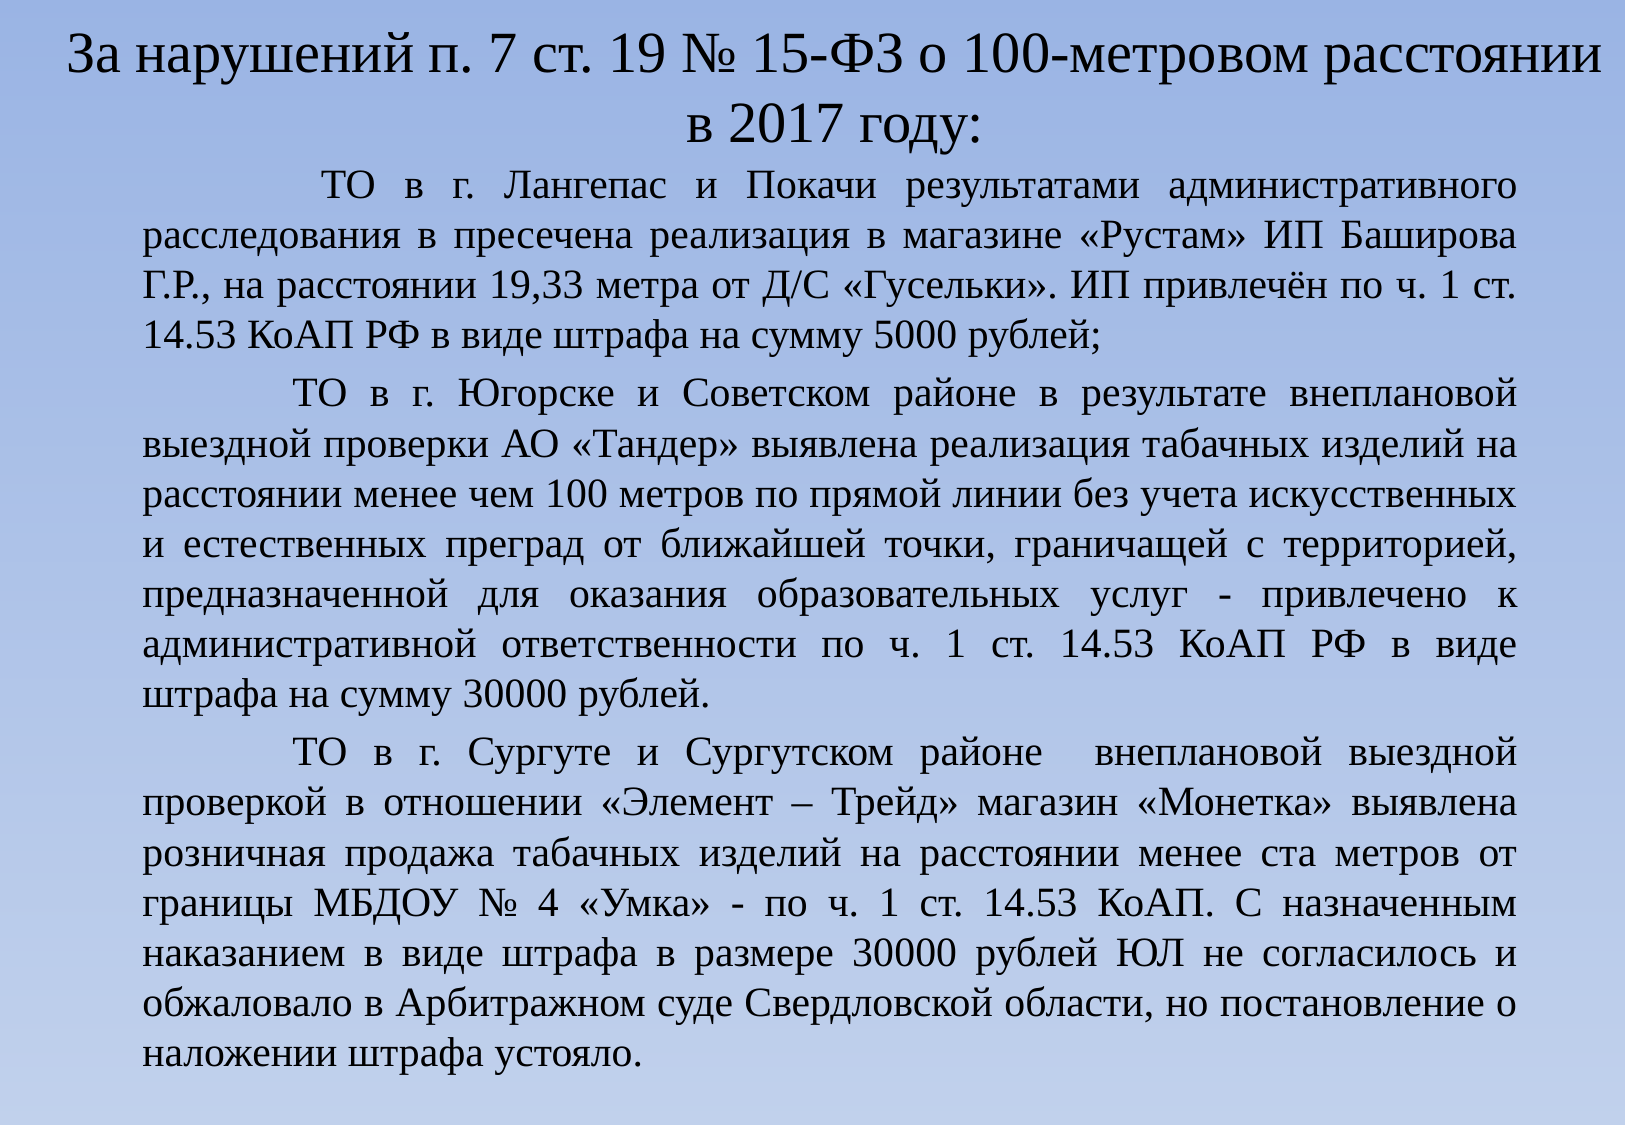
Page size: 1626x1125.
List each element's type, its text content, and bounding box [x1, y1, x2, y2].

title За нарушений п. 7 ст. 19 № 15-ФЗ о 100-метровом расстоянии в 2017 году: [44, 19, 1625, 149]
list ТО в г. Лангепас и Покачи результатами административного расследования в пресечена реализация в магазине «Рустам» ИП Баширова Г.Р., на расстоянии 19,33 метра от Д/С «Гусельки». ИП привлечён по ч. 1 ст. 14.53 КоАП РФ в виде штрафа на сумму 5000 рублей; ТО в г. Югорске и Советском районе в результате внеплановой выездной проверки АО «Тандер» выявлена реализация табачных изделий на расстоянии менее чем 100 метров по прямой линии без учета искусственных и естественных преград от ближайшей точки, граничащей с территорией, предназначенной для оказания образовательных услуг - привлечено к административной ответственности по ч. 1 ст. 14.53 КоАП РФ в виде штрафа на сумму 30000 рублей. ТО в г. Сургуте и Сургутском районе внеплановой выездной проверкой в отношении «Элемент – Трейд» магазин «Монетка» выявлена розничная продажа табачных изделий на расстоянии менее ста метров от границы МБДОУ № 4 «Умка» - по ч. 1 ст. 14.53 КоАП. С назначенным наказанием в виде штрафа в размере 30000 рублей ЮЛ не согласилось и обжаловало в Арбитражном суде Свердловской области, но постановление о наложении штрафа устояло. [127, 149, 1534, 1125]
